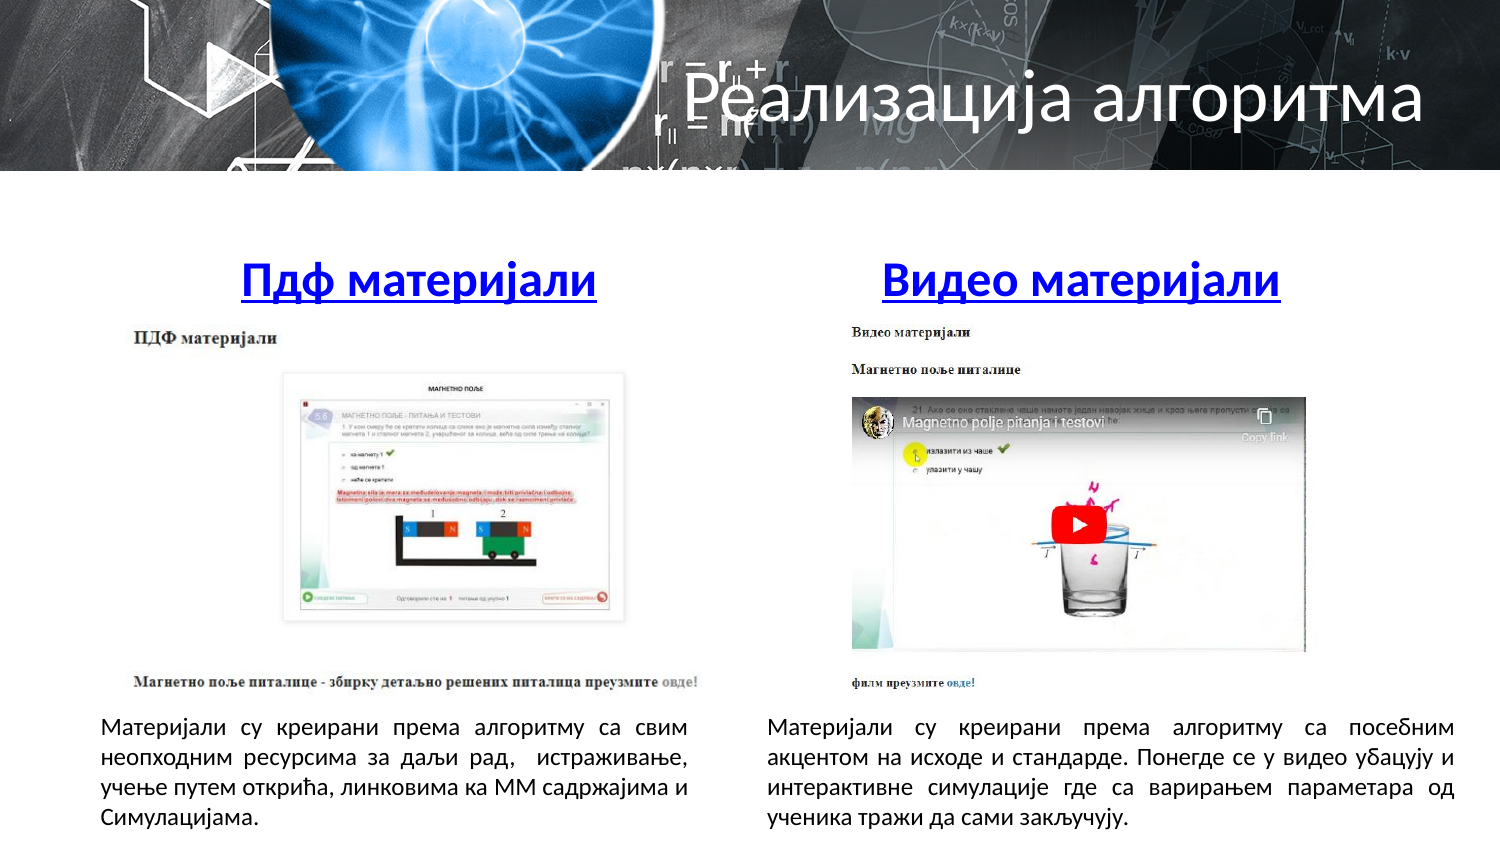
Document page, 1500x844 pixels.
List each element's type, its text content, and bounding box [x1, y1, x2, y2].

text_box Материјали су креирани према алгоритму са посебним акцентом на исходе и стандарде. Понегде се у видео убацују и интерактивне симулације где са варирањем параметара од ученика тражи да сами закључују. [752, 702, 1471, 838]
title Реализација алгоритма [84, 28, 1441, 155]
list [838, 324, 1325, 699]
list Видео материјали [750, 235, 1413, 314]
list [125, 324, 714, 699]
text_box Материјали су креирани према алгоритму са свим неопходним ресурсима за даљи рад, истраживање, учење путем открића, линковима ка ММ садржајима и Симулацијама. [85, 702, 704, 838]
list Пдф материјали [88, 235, 750, 314]
picture [0, 0, 1500, 844]
